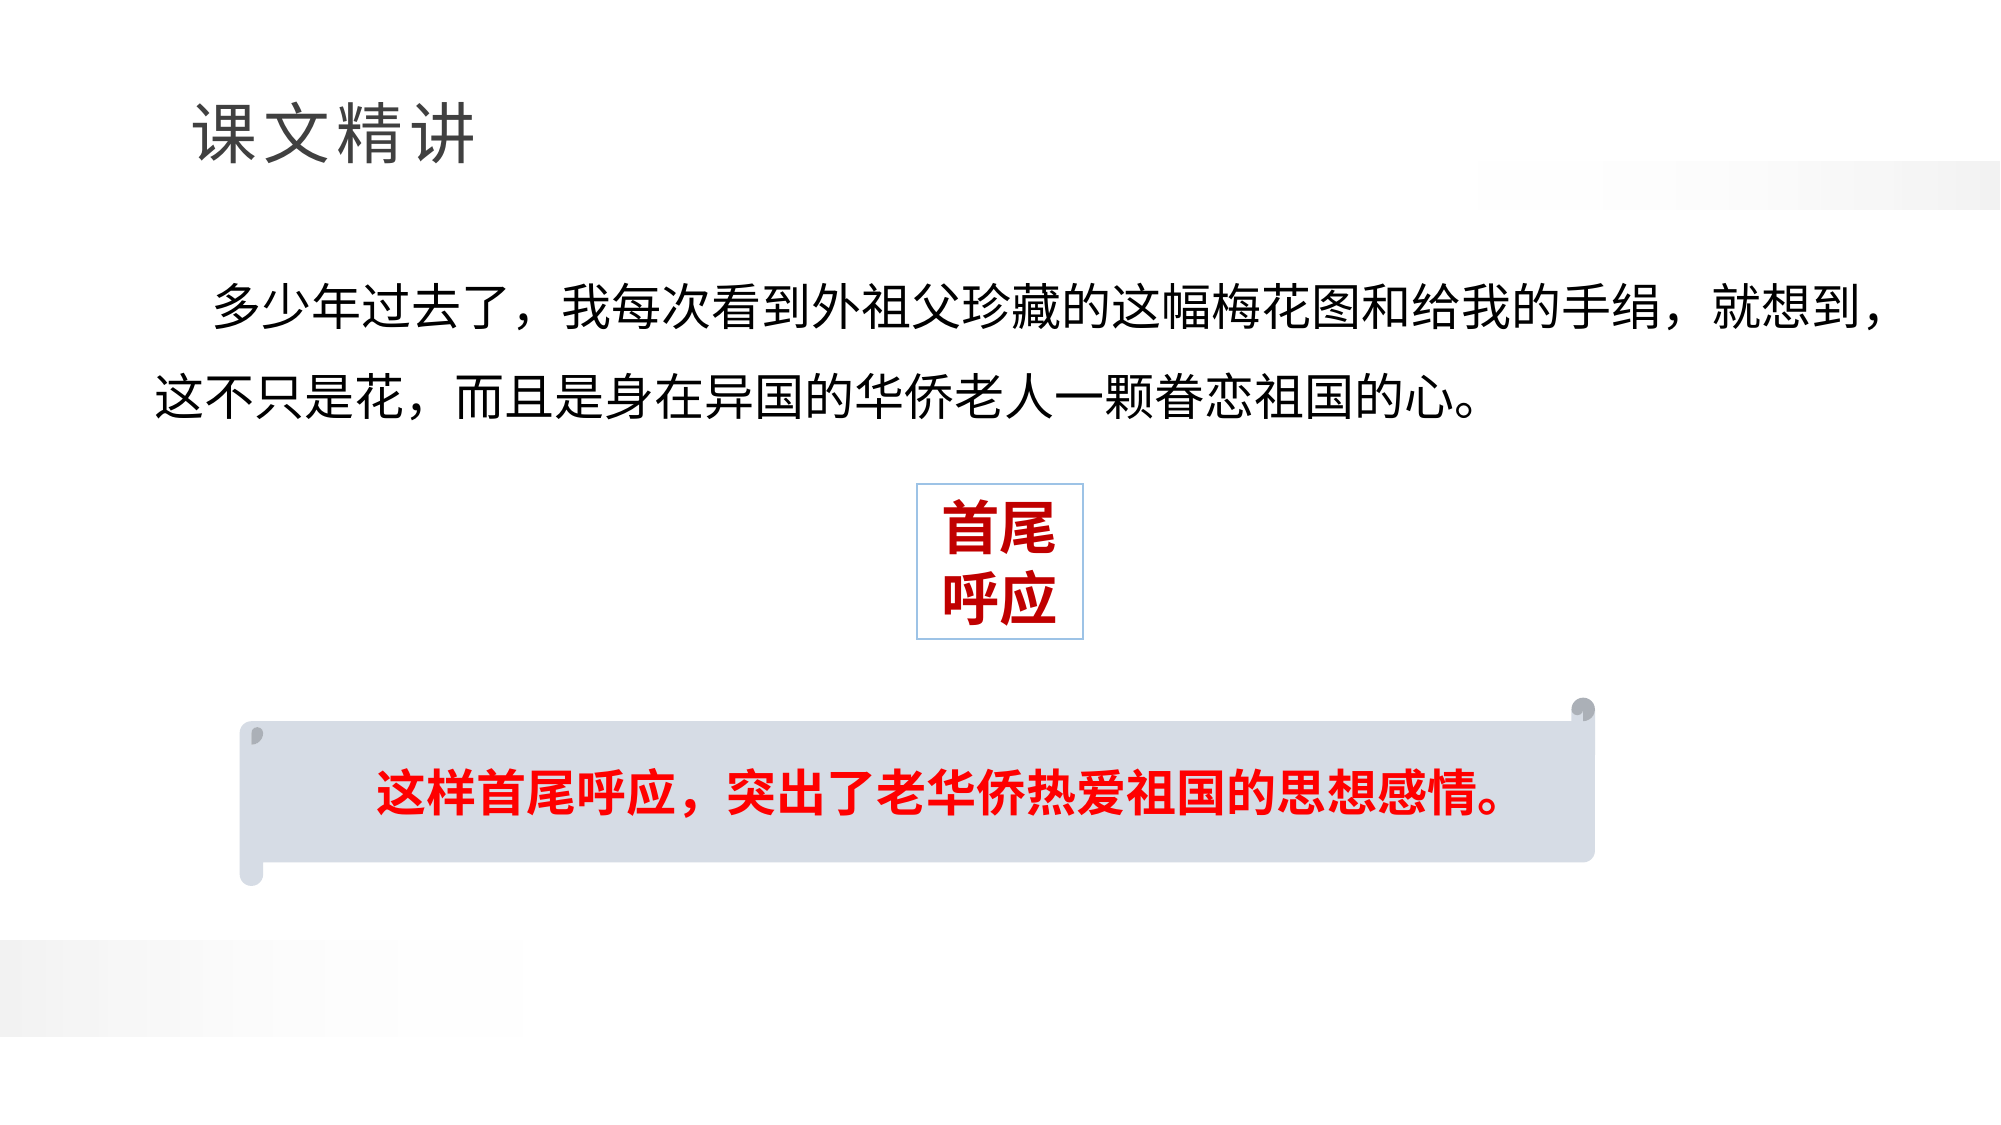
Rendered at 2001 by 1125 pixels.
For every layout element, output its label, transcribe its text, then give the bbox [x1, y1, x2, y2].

text_box 这样首尾呼应，突出了老华侨热爱祖国的思想感情。 [238, 696, 1597, 887]
text_box 首尾呼应 [916, 483, 1084, 640]
text_box 多少年过去了，我每次看到外祖父珍藏的这幅梅花图和给我的手绢，就想到，这不只是花，而且是身在异国的华侨老人一颗眷恋祖国的心。 [139, 238, 1890, 434]
